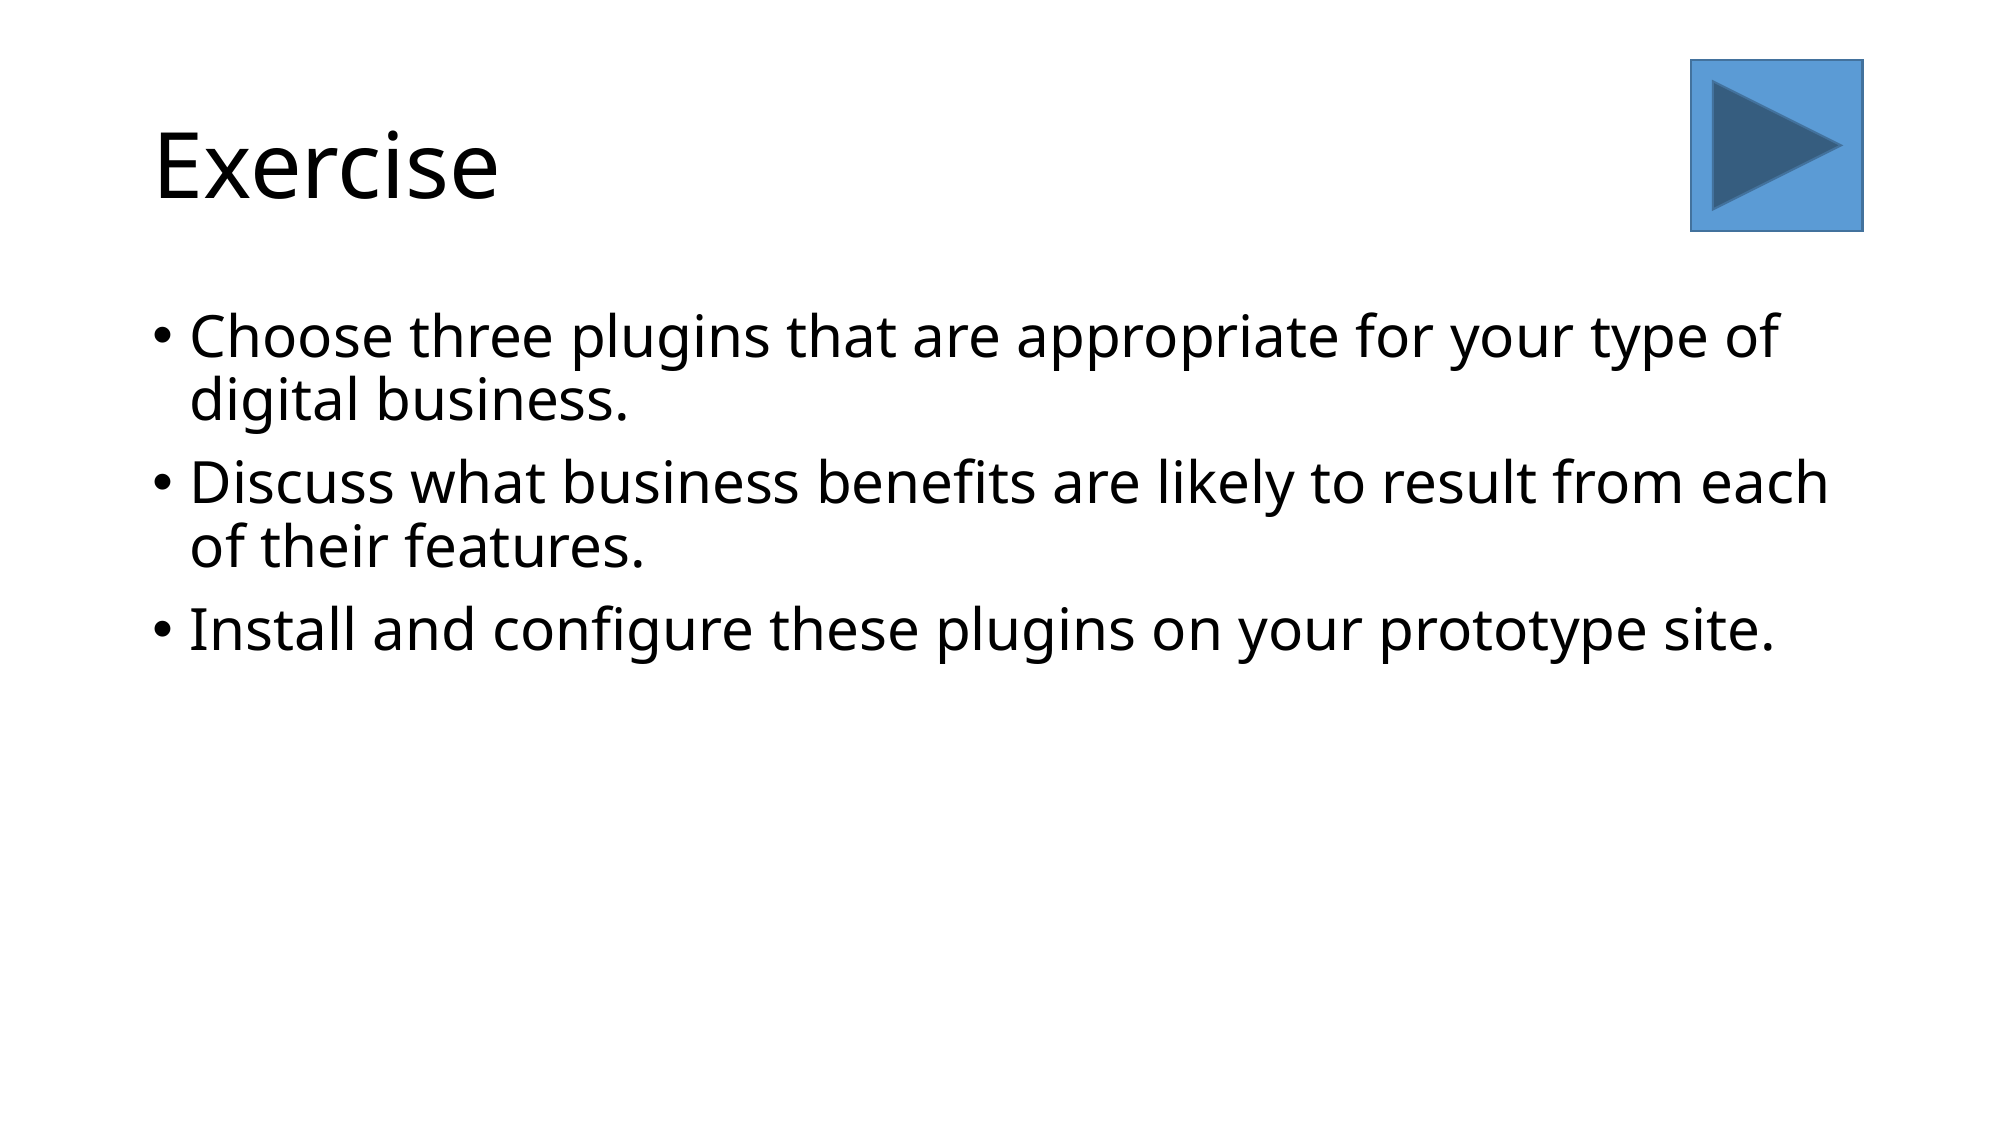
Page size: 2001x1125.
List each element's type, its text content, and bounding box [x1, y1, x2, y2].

list Choose three plugins that are appropriate for your type of digital business. Discuss what business benefits are likely to result from each of their features. Install and configure these plugins on your prototype site. [137, 299, 1863, 1014]
text_box [1690, 59, 1864, 232]
title Exercise [137, 59, 1863, 278]
